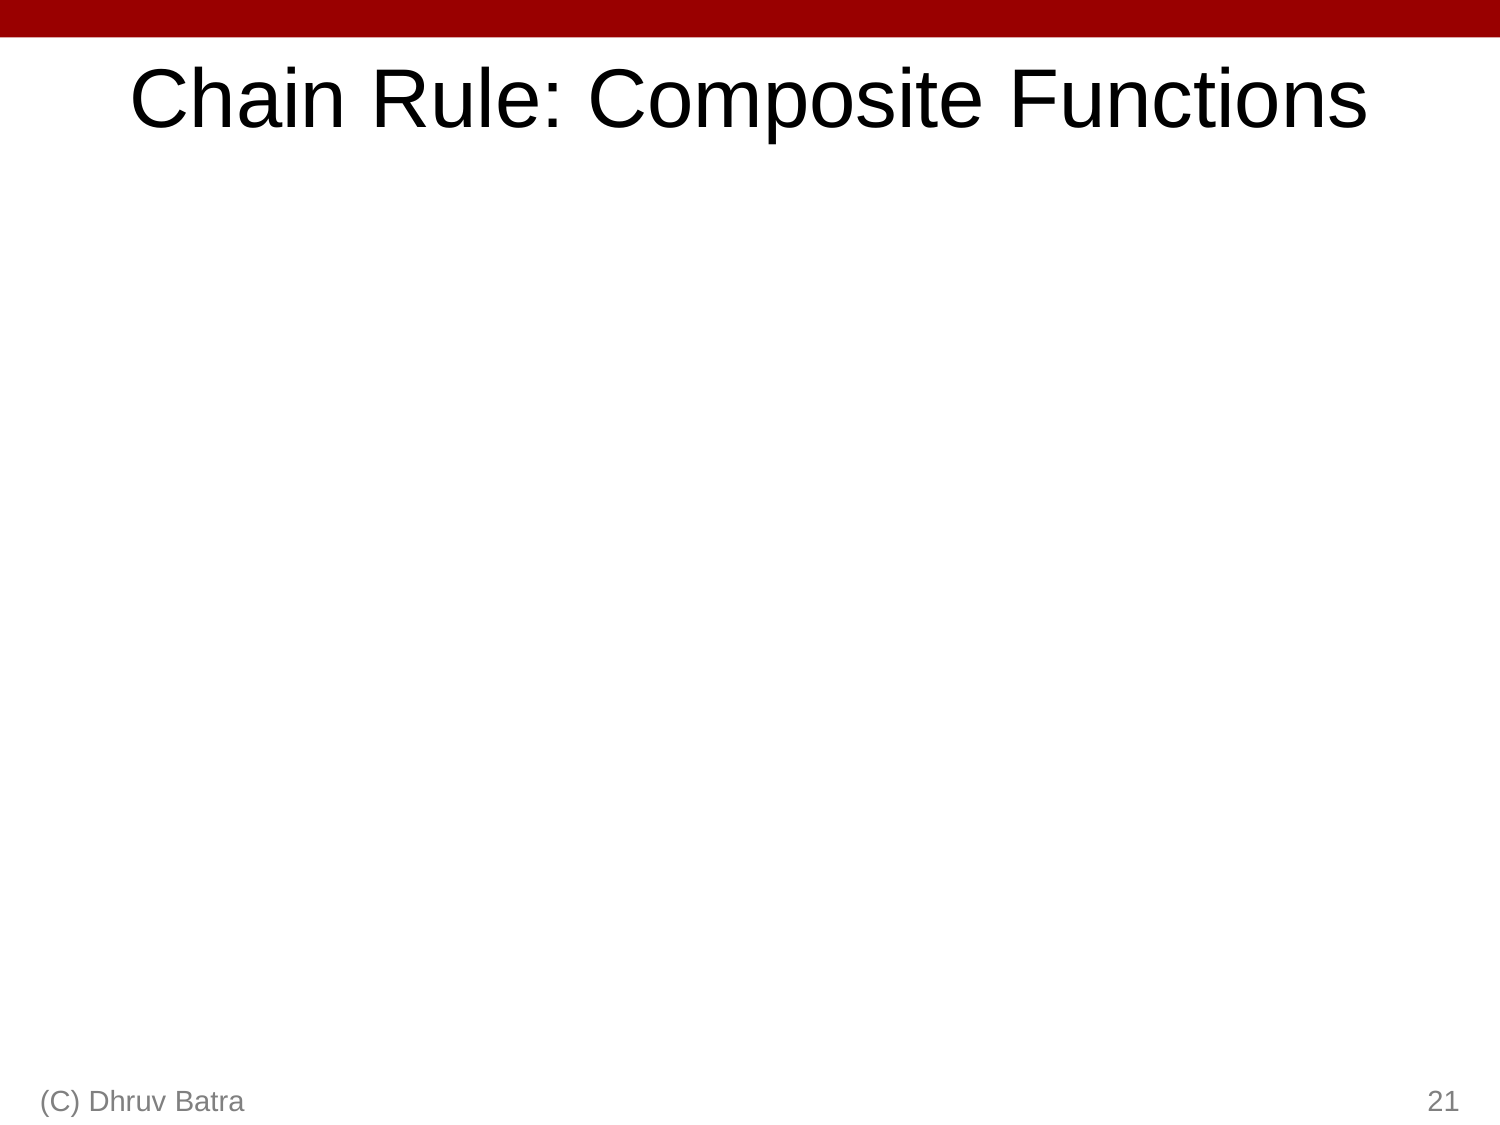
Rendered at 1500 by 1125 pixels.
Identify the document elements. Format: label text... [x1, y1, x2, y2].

title Chain Rule: Composite Functions [112, 37, 1388, 151]
slide_number 21 [1162, 1049, 1476, 1125]
footer (C) Dhruv Batra [24, 1049, 501, 1125]
